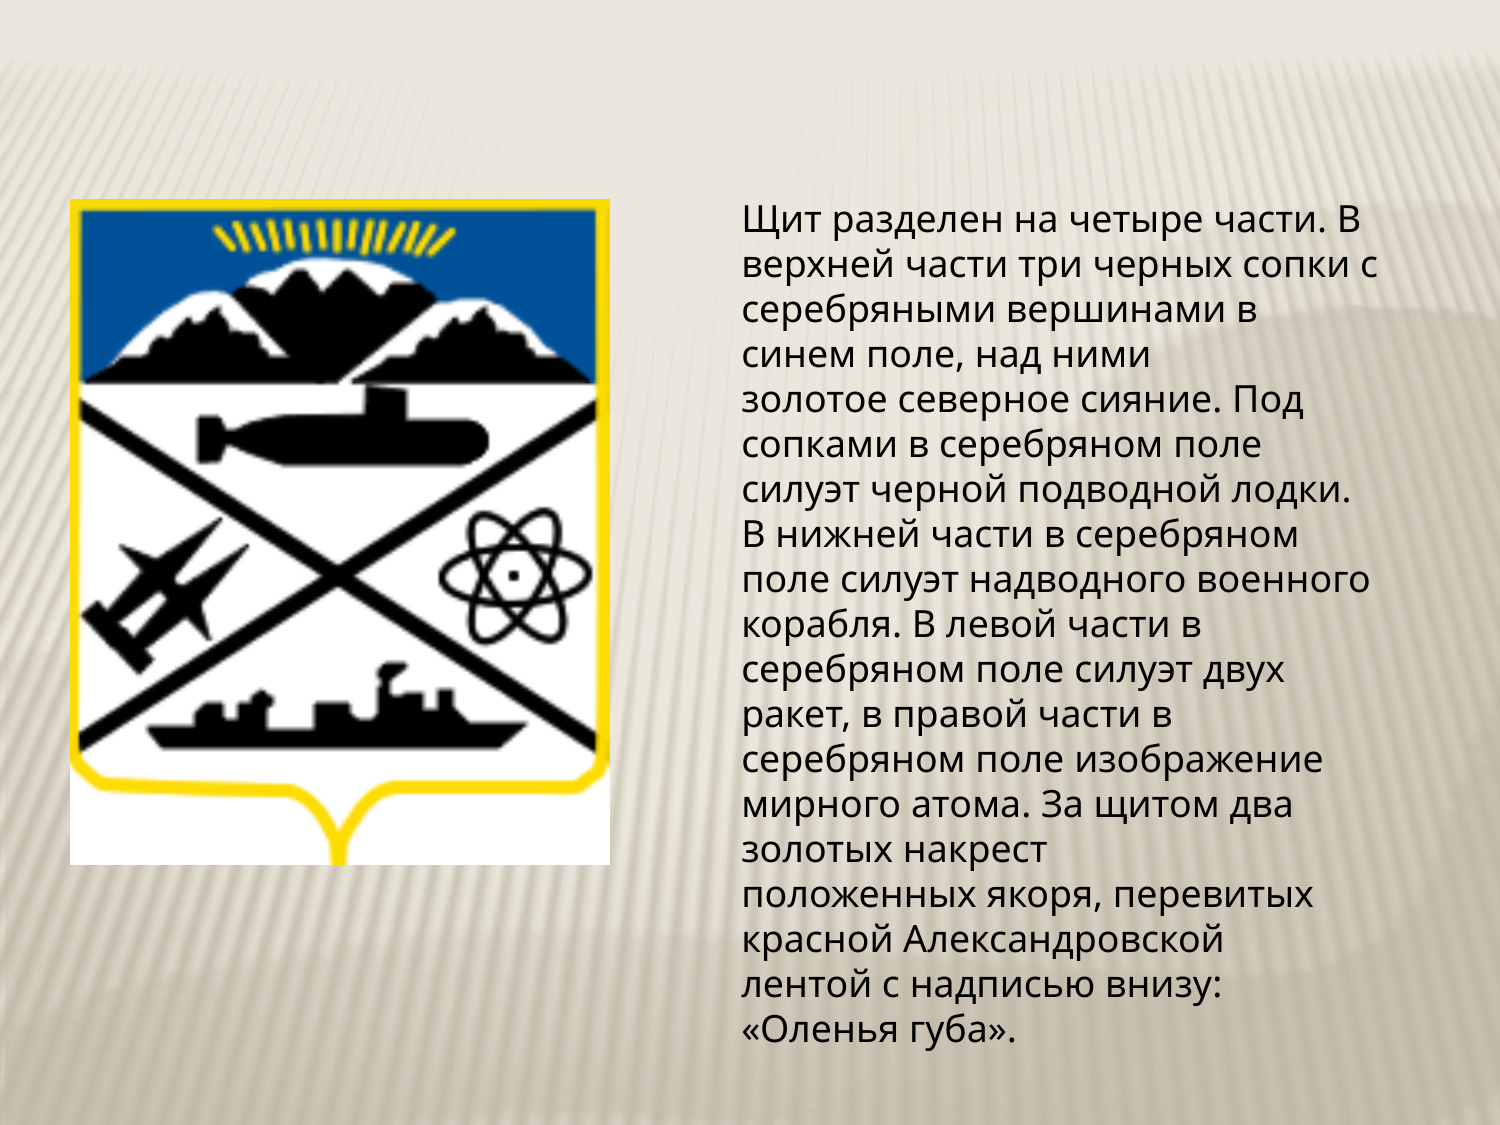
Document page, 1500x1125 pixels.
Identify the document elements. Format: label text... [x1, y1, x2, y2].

text_box Щит разделен на четыре части. В верхней части три черных сопки с серебряными вершинами в синем поле, над ними золотое северное сияние. Под сопками в серебряном поле силуэт черной подводной лодки. В нижней части в серебряном поле силуэт надводного военного корабля. В левой части в серебряном поле силуэт двух ракет, в правой части в серебряном поле изображение мирного атома. За щитом два золотых накрест положенных якоря, перевитых красной Александровской лентой с надписью внизу: «Оленья губа». [726, 187, 1395, 1058]
picture [69, 198, 610, 865]
